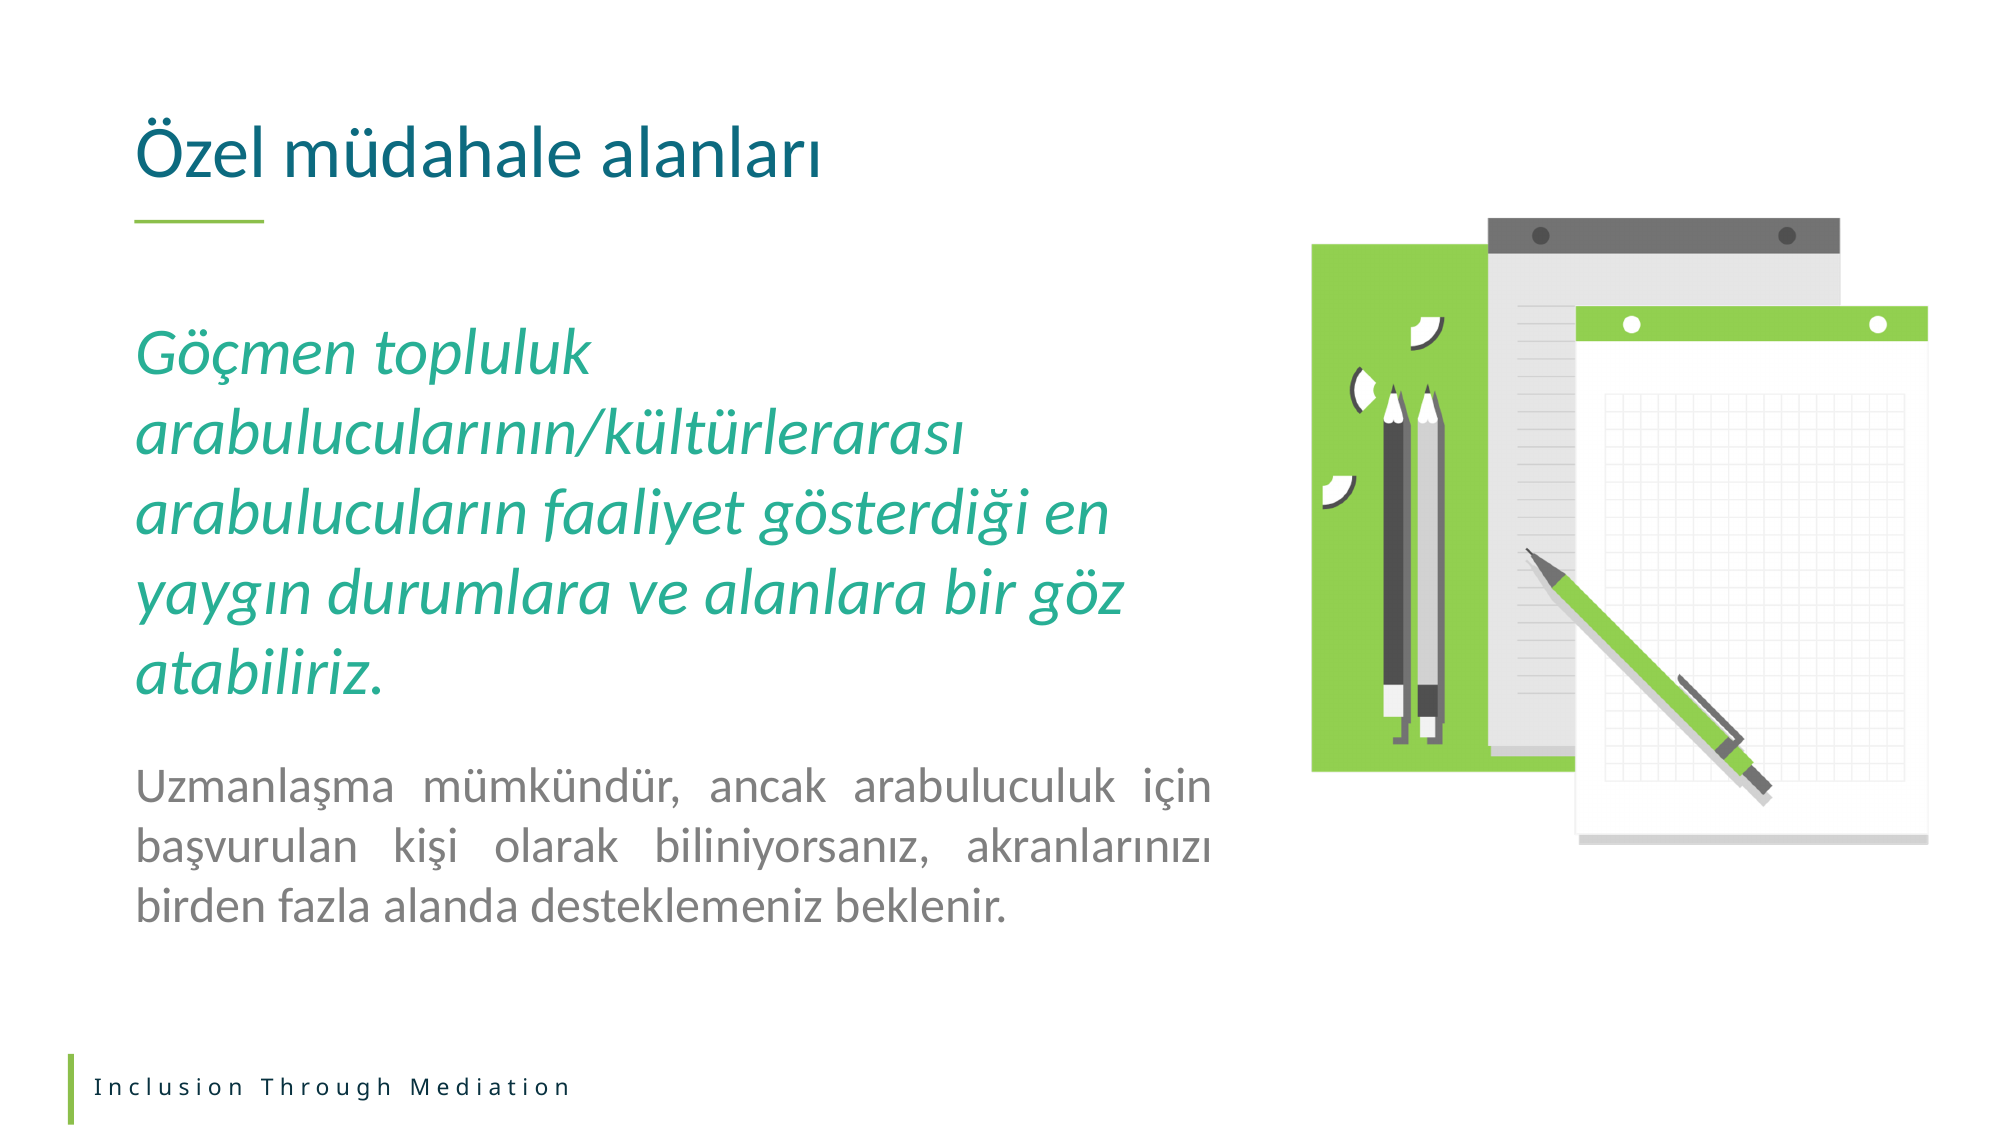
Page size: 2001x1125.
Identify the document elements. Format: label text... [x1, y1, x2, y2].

list Özel müdahale alanları [120, 105, 1057, 201]
text_box Göçmen topluluk arabulucularının/kültürlerarası arabulucuların faaliyet gösterdiği en yaygın durumlara ve alanlara bir göz atabiliriz. Uzmanlaşma mümkündür, ancak arabuluculuk için başvurulan kişi olarak biliniyorsanız, akranlarınızı birden fazla alanda desteklemeniz beklenir. [120, 300, 1057, 941]
picture [1057, 0, 2000, 1094]
